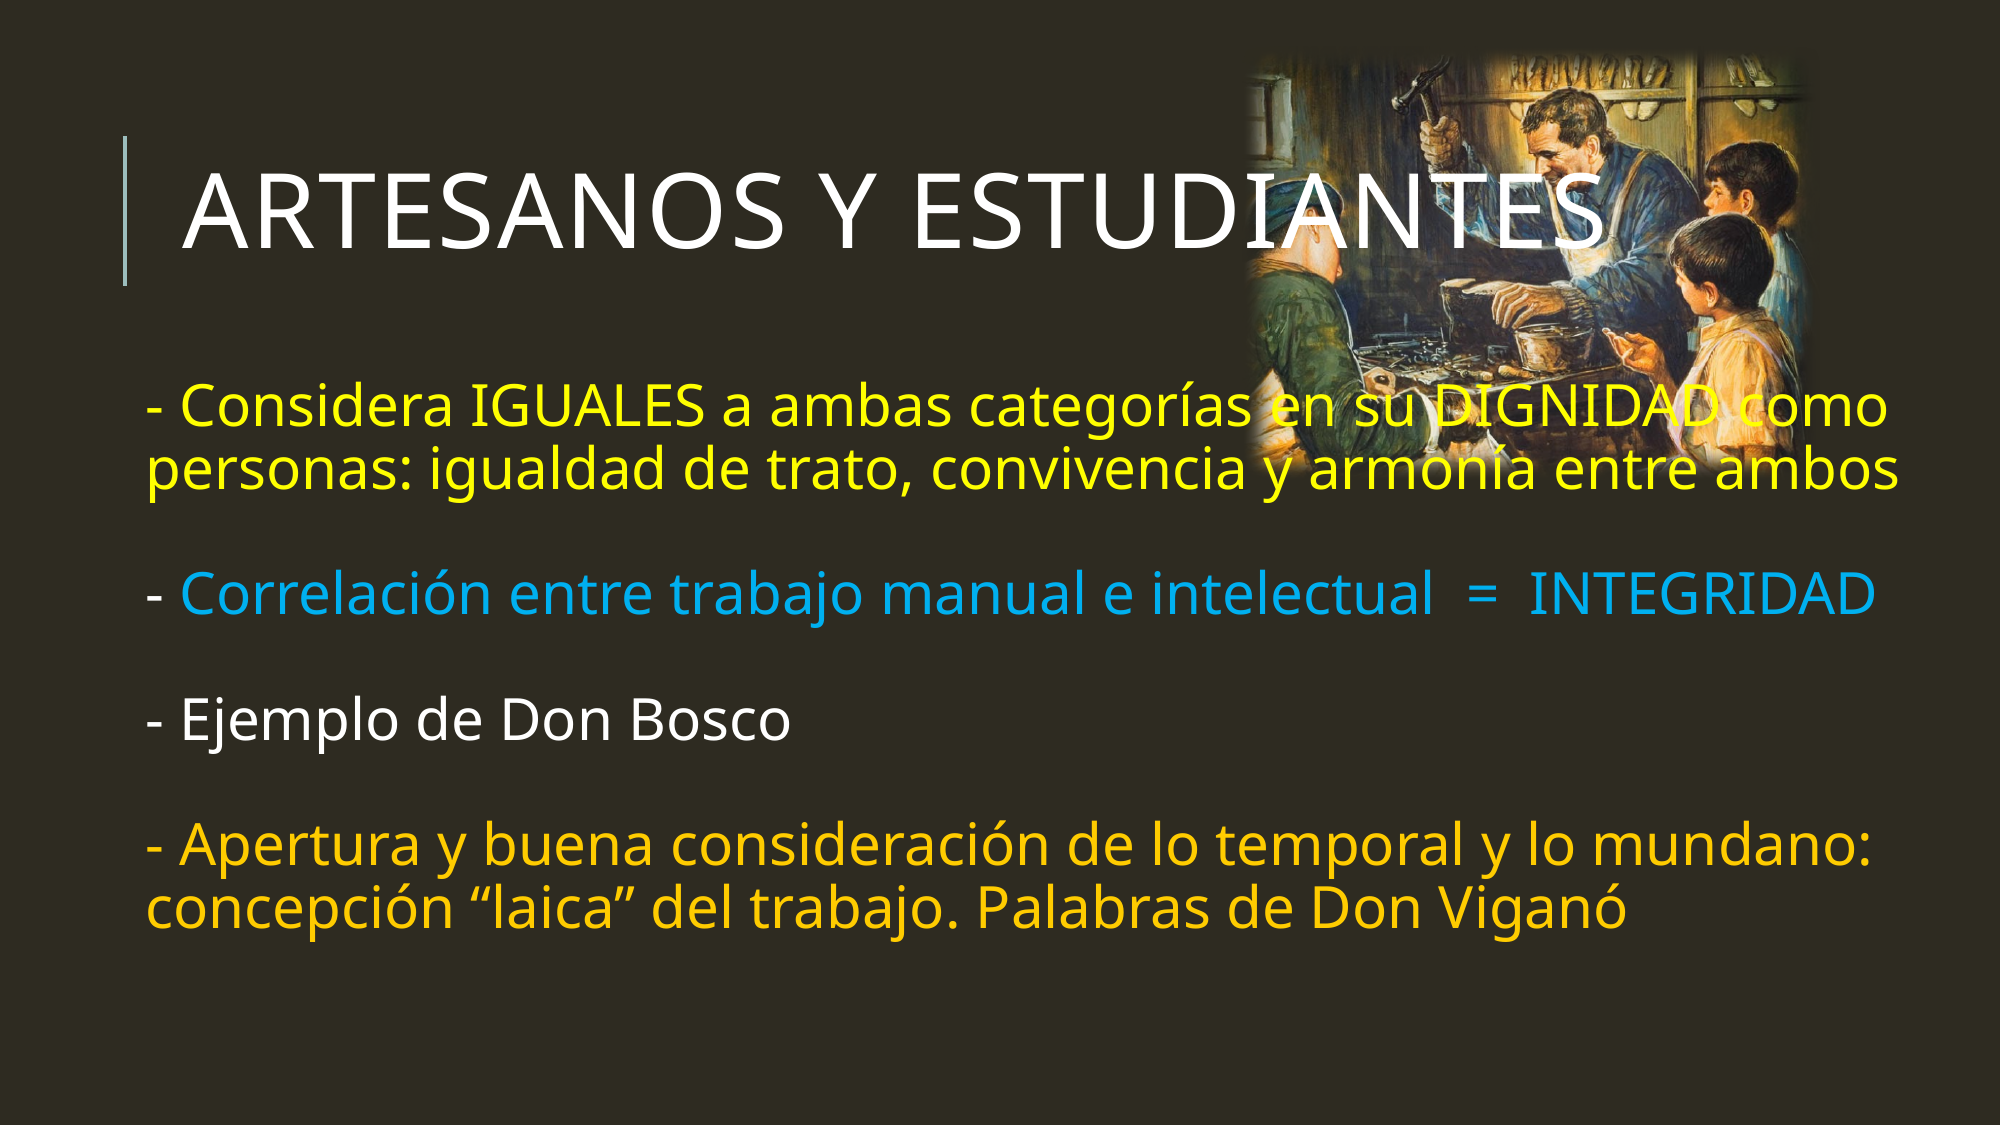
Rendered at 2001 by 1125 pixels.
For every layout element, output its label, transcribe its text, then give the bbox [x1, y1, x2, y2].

picture [1242, 46, 1821, 480]
list - Considera IGUALES a ambas categorías en su DIGNIDAD como personas: igualdad de trato, convivencia y armonía entre ambos - Correlación entre trabajo manual e intelectual = INTEGRIDAD - Ejemplo de Don Bosco - Apertura y buena consideración de lo temporal y lo mundano: concepción “laica” del trabajo. Palabras de Don Viganó [123, 368, 1915, 1029]
title ARTESANOS Y ESTUDIANTES [168, 96, 1235, 342]
